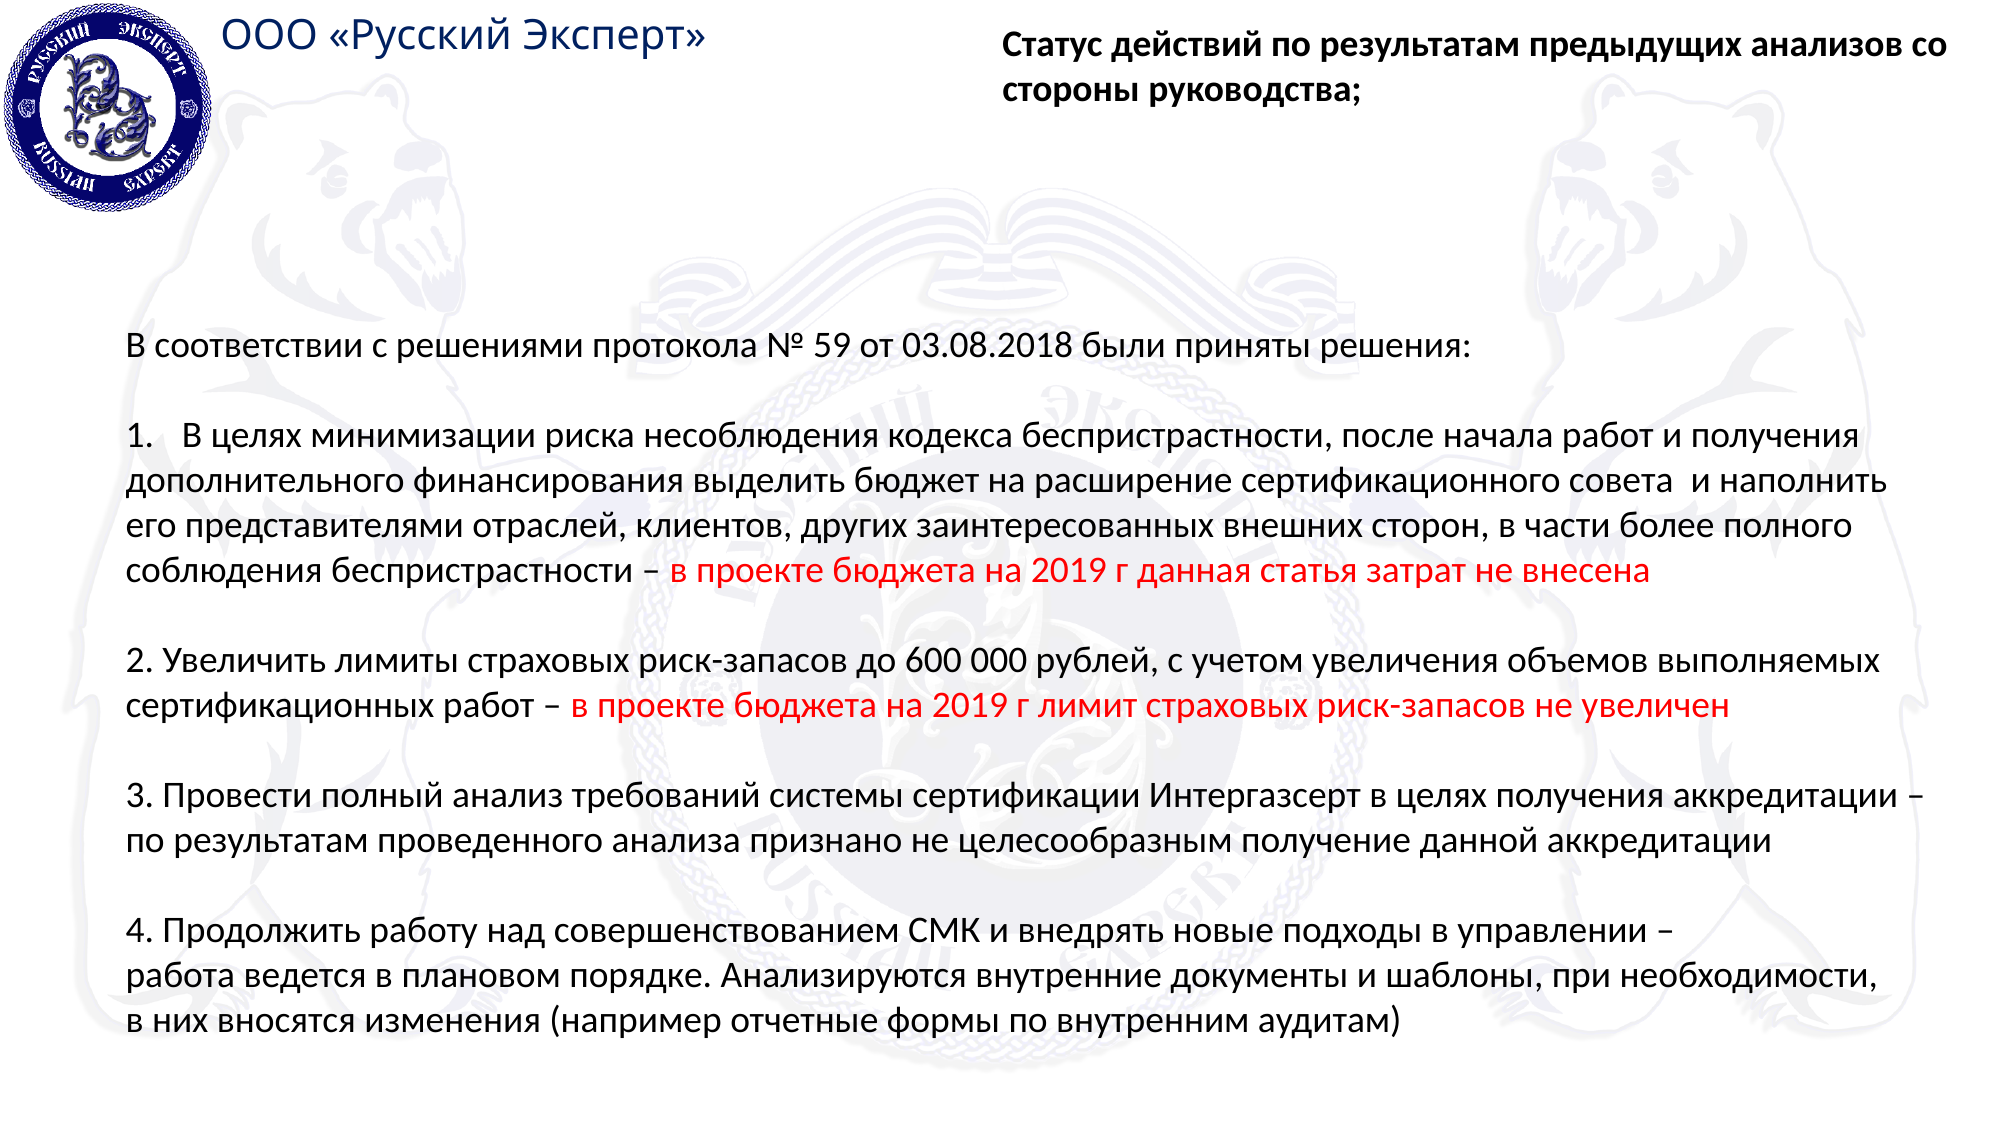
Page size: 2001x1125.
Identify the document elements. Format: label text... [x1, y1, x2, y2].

text_box Статус действий по результатам предыдущих анализов со стороны руководства; [987, 11, 1988, 117]
picture [0, 0, 214, 216]
text_box В соответствии с решениями протокола № 59 от 03.08.2018 были приняты решения: В целях минимизации риска несоблюдения кодекса беспристрастности, после начала работ и получения дополнительного финансирования выделить бюджет на расширение сертификационного совета и наполнить его представителями отраслей, клиентов, других заинтересованных внешних сторон, в части более полного соблюдения беспристрастности – в проекте бюджета на 2019 г данная статья затрат не внесена 2. Увеличить лимиты страховых риск-запасов до 600 000 рублей, с учетом увеличения объемов выполняемых сертификационных работ – в проекте бюджета на 2019 г лимит страховых риск-запасов не увеличен 3. Провести полный анализ требований системы сертификации Интергазсерт в целях получения аккредитации – по результатам проведенного анализа признано не целесообразным получение данной аккредитации 4. Продолжить работу над совершенствованием СМК и внедрять новые подходы в управлении – работа ведется в плановом порядке. Анализируются внутренние документы и шаблоны, при необходимости, в них вносятся изменения (например отчетные формы по внутренним аудитам) [110, 312, 1951, 1093]
